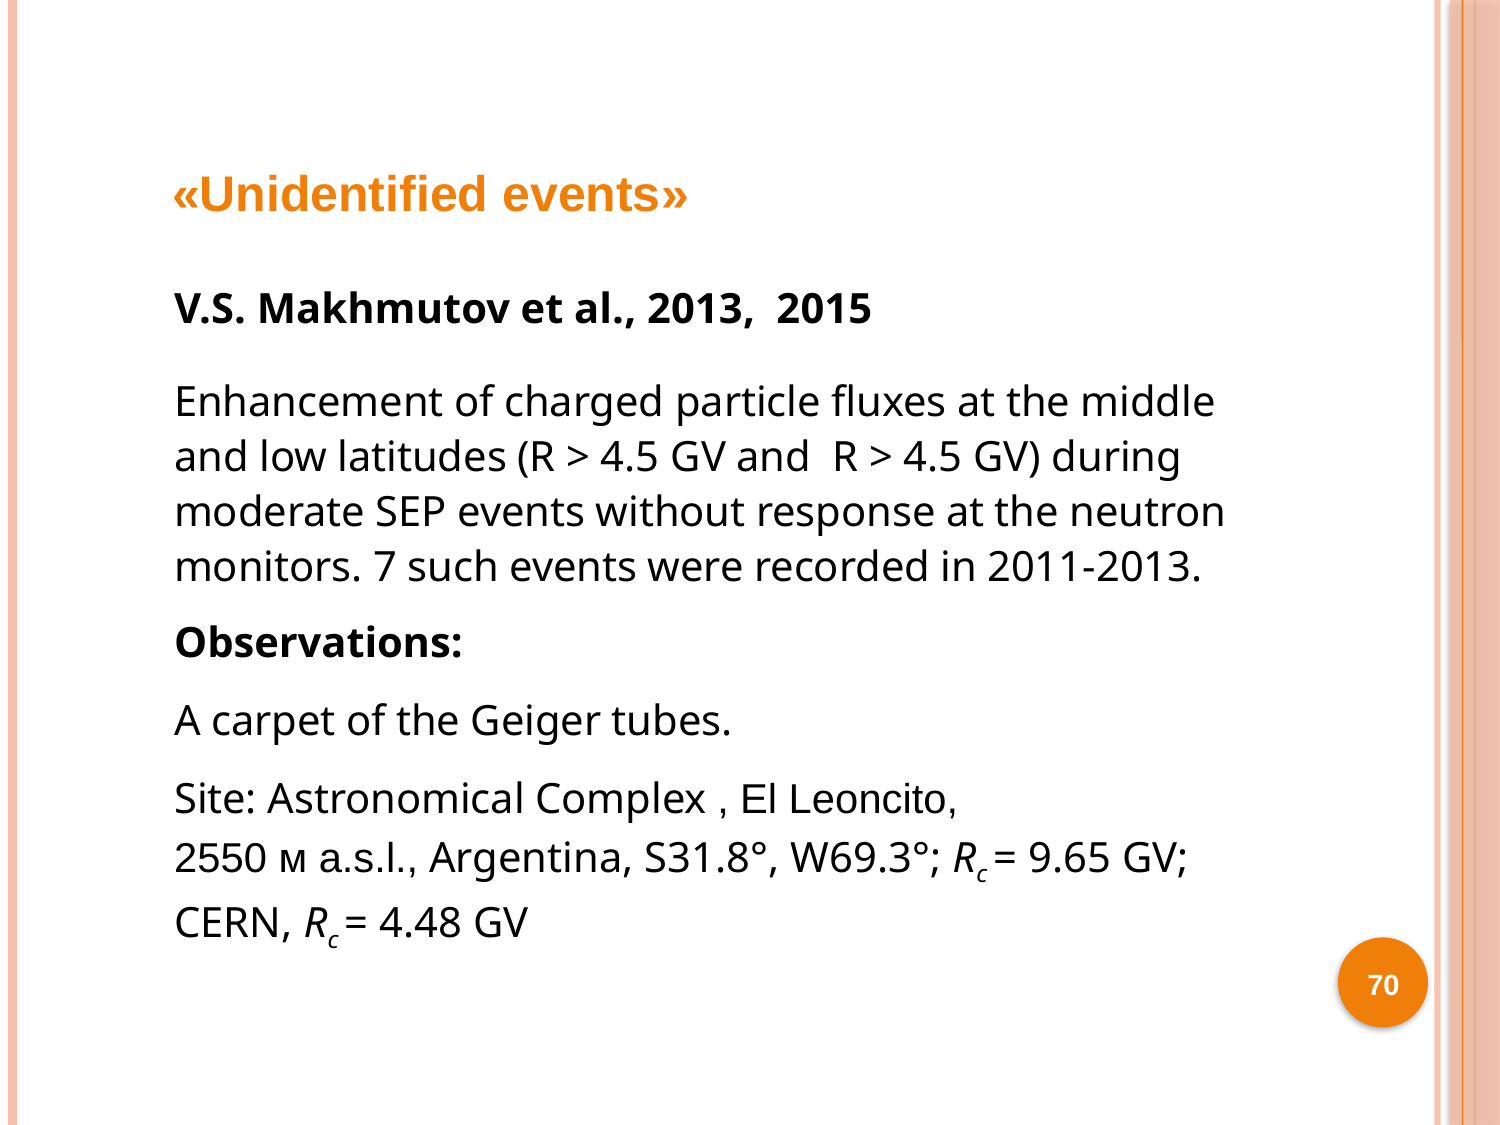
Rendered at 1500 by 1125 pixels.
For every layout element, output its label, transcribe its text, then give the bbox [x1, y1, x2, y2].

text_box V.S. Makhmutov et al., 2013, 2015 Enhancement of charged particle fluxes at the middle and low latitudes (R > 4.5 GV and R > 4.5 GV) during moderate SEP events without response at the neutron monitors. 7 such events were recorded in 2011-2013. Observations: A carpet of the Geiger tubes. Site: Astronomical Complex , El Leoncito, 2550 м a.s.l., Argentina, S31.8°, W69.3°; Rc = 9.65 GV; CERN, Rc = 4.48 GV [159, 267, 1306, 961]
slide_number 70 [1333, 940, 1434, 1027]
text_box «Unidentified events» [157, 153, 1351, 229]
